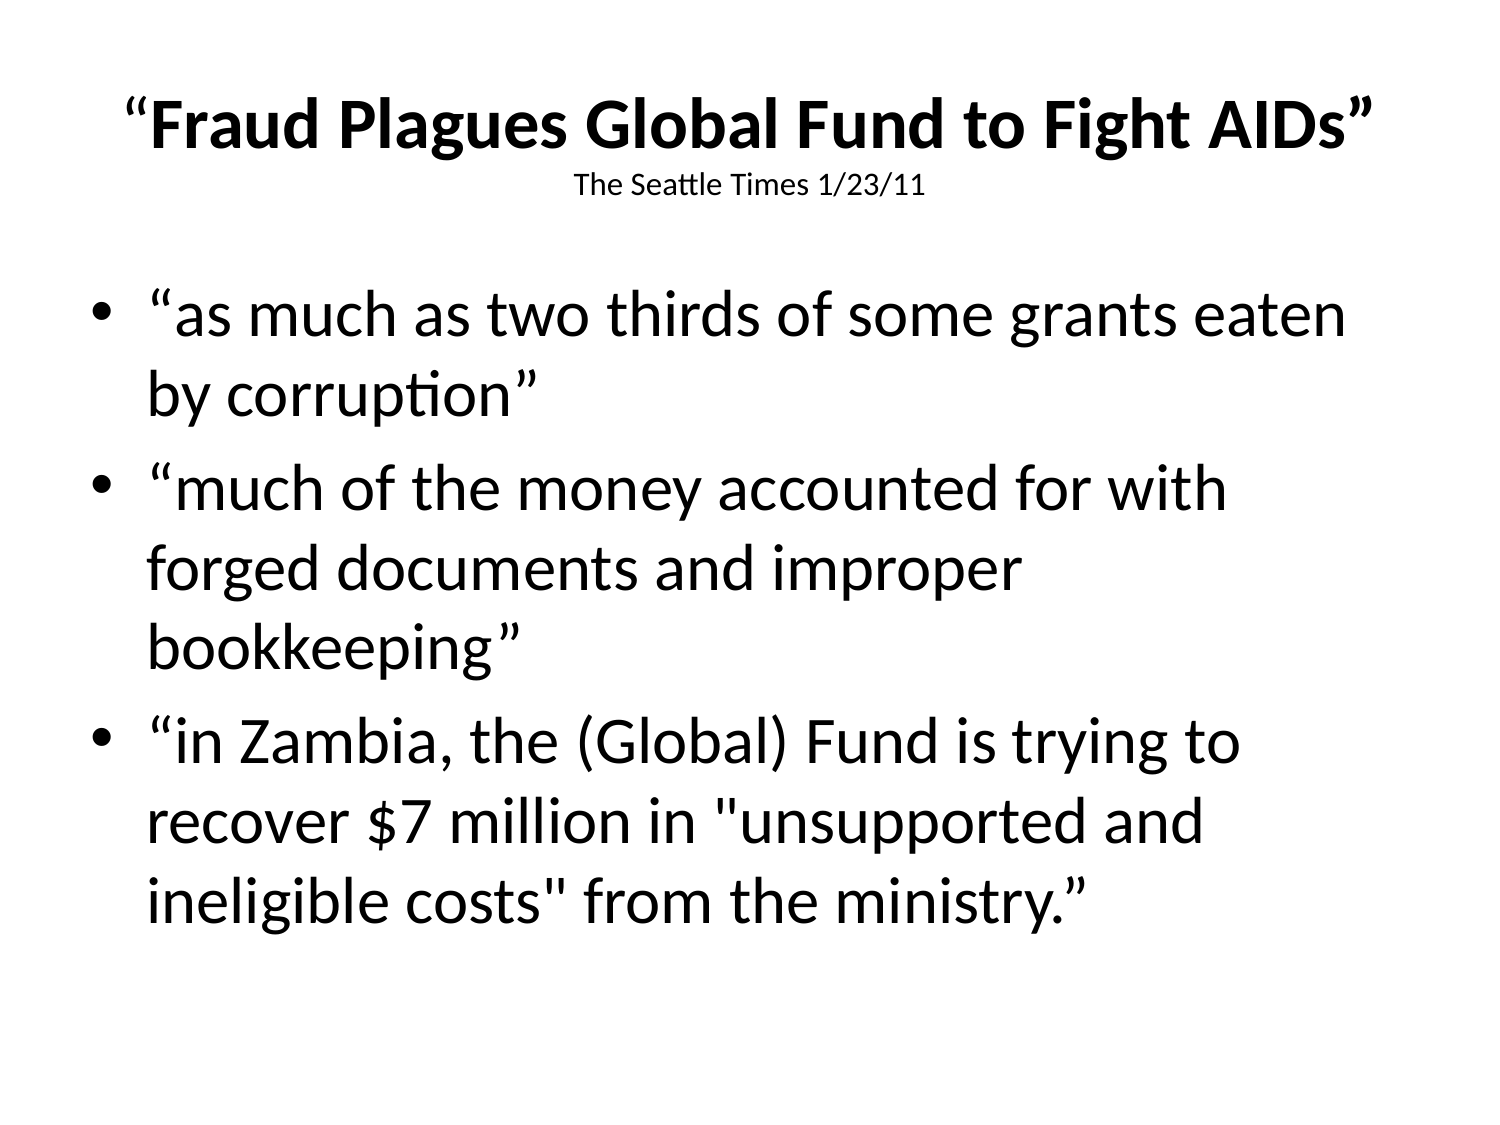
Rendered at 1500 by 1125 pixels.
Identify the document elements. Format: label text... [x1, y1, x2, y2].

list “as much as two thirds of some grants eaten by corruption” “much of the money accounted for with forged documents and improper bookkeeping” “in Zambia, the (Global) Fund is trying to recover $7 million in "unsupported and ineligible costs" from the ministry.” [75, 262, 1425, 1005]
title “Fraud Plagues Global Fund to Fight AIDs” The Seattle Times 1/23/11 [75, 45, 1425, 233]
